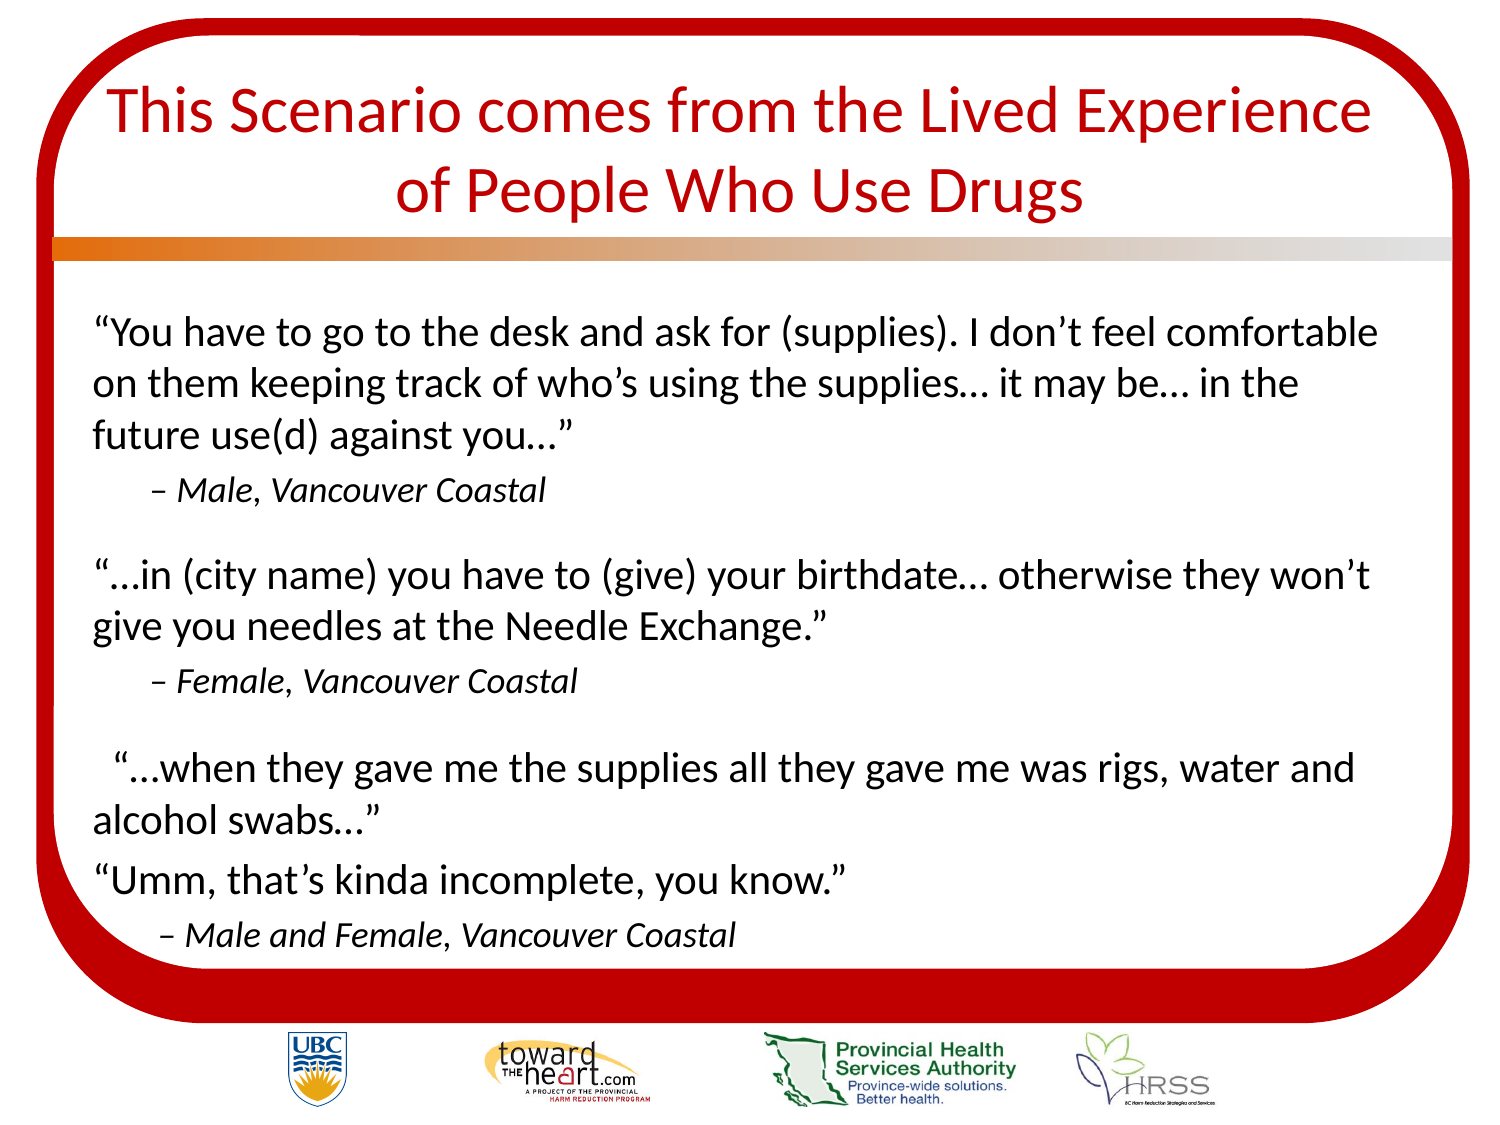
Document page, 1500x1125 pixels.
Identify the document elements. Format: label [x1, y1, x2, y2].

text_box [35, 17, 1470, 1024]
text_box [288, 1031, 1218, 1113]
